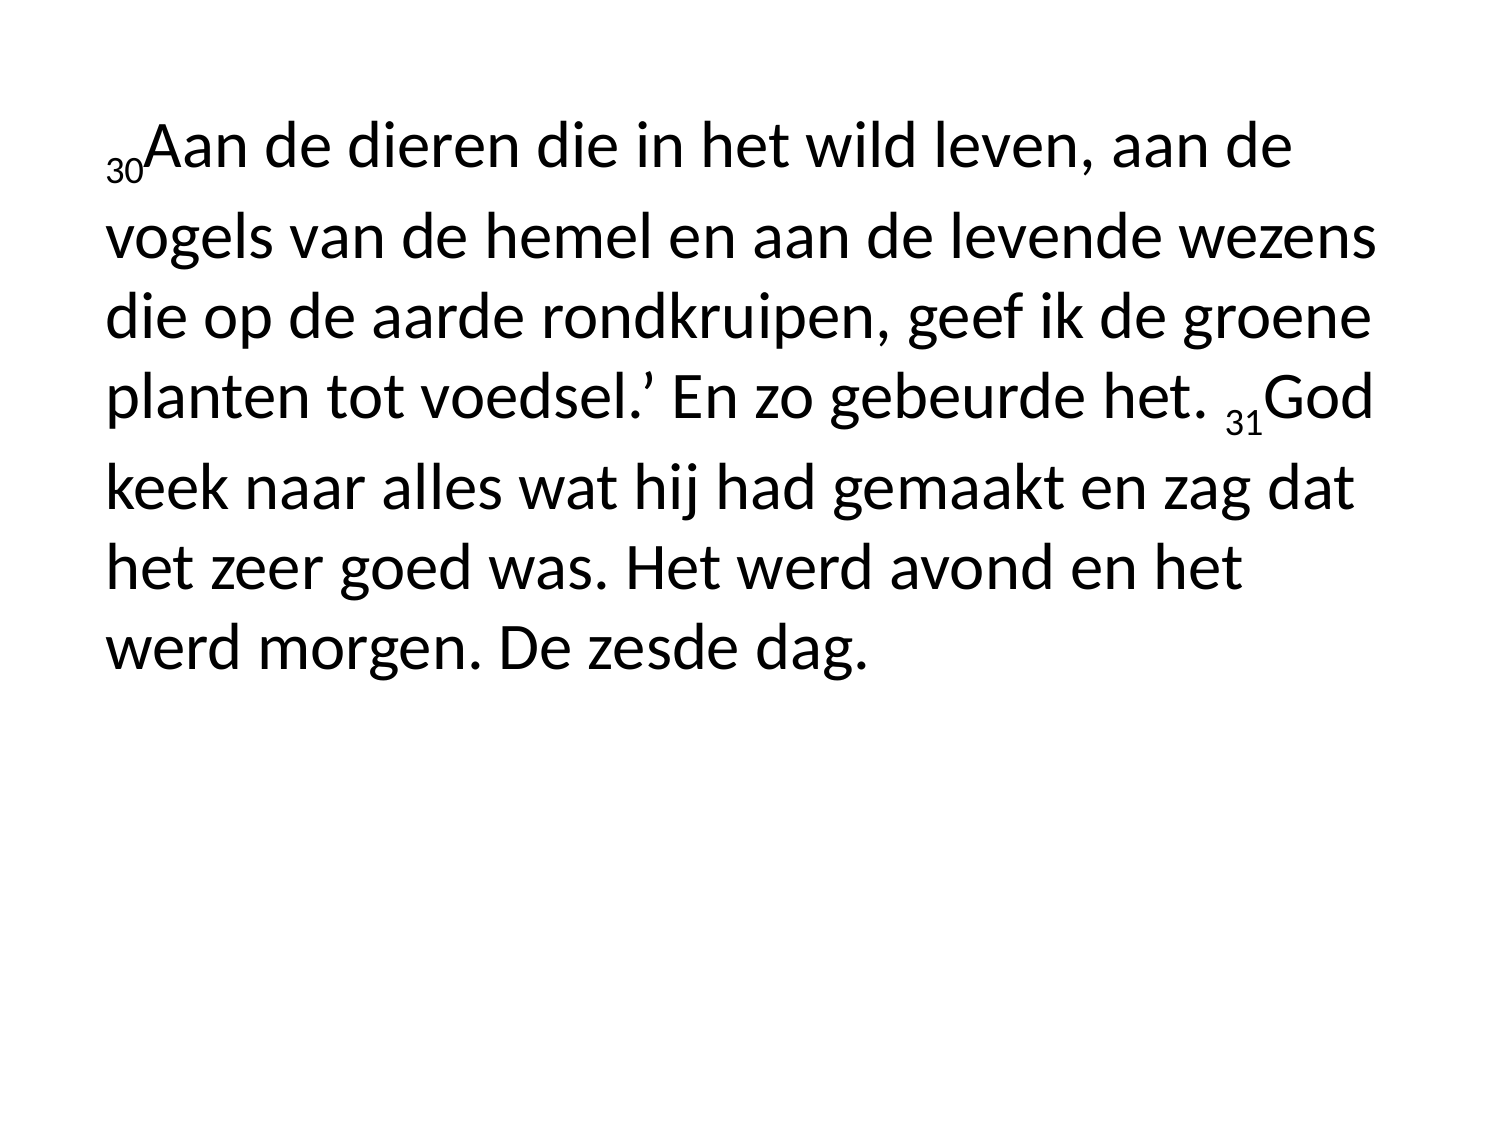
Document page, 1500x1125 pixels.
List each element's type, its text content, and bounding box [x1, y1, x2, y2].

text_box 30Aan de dieren die in het wild leven, aan de vogels van de hemel en aan de levende wezens die op de aarde rondkruipen, geef ik de groene planten tot voedsel.’ En zo gebeurde het. 31God keek naar alles wat hij had gemaakt en zag dat het zeer goed was. Het werd avond en het werd morgen. De zesde dag. [90, 93, 1393, 690]
